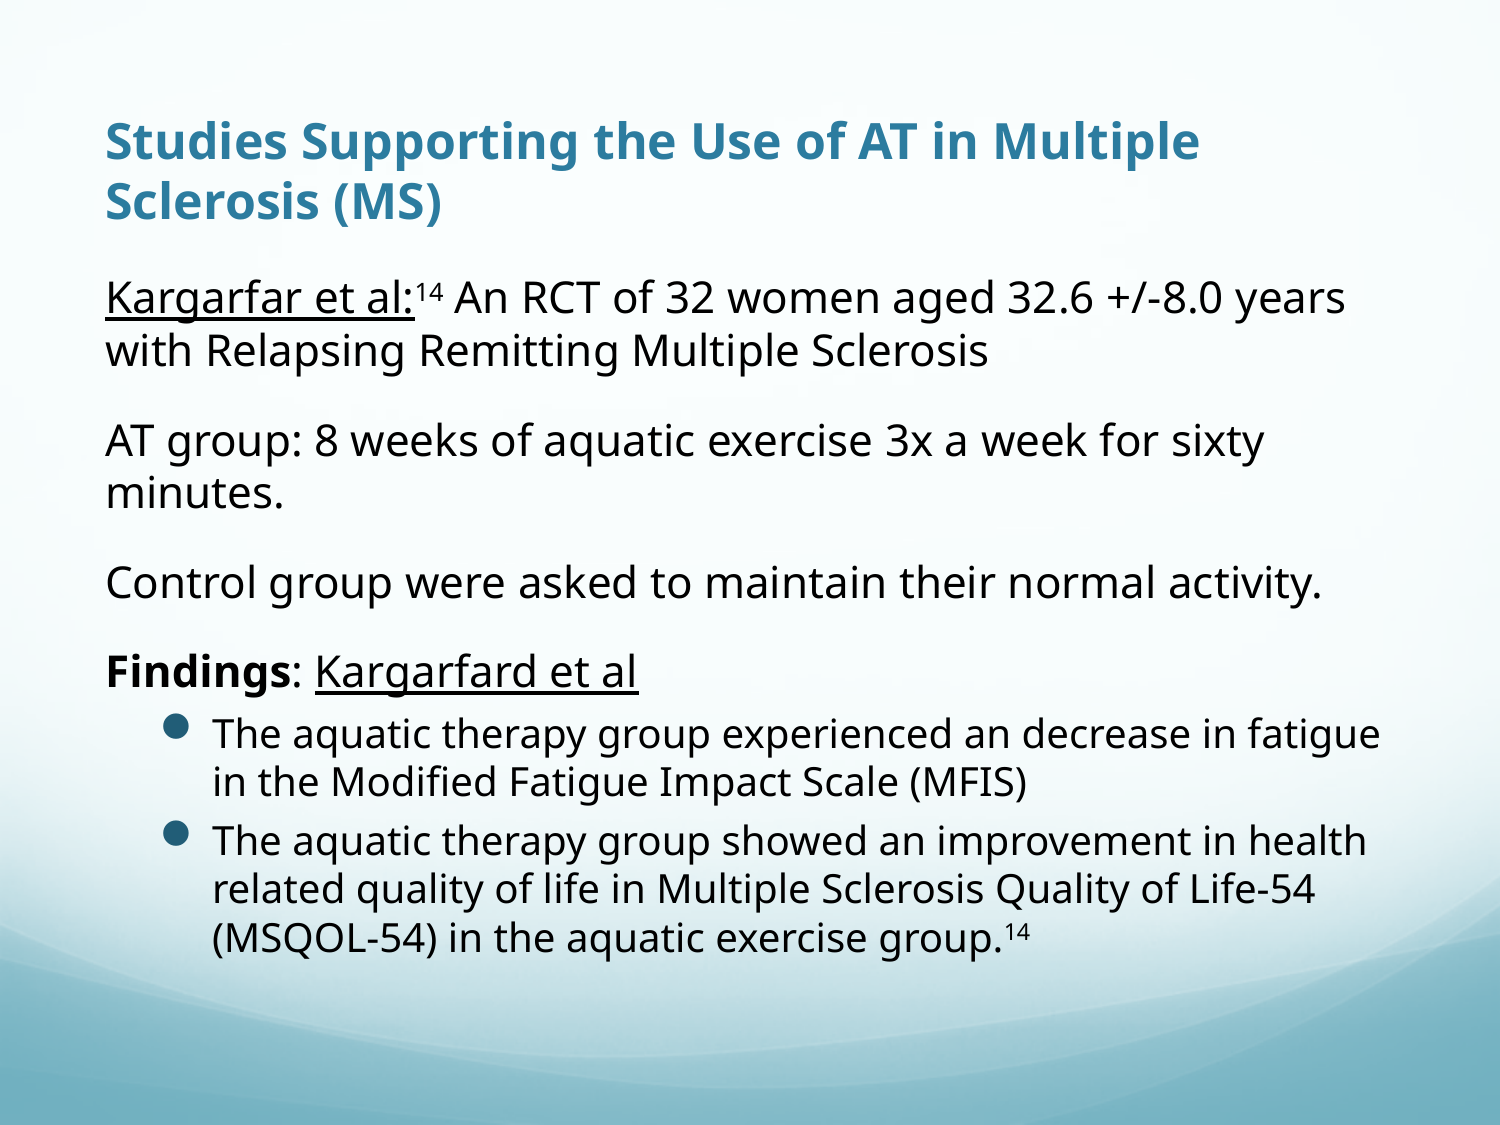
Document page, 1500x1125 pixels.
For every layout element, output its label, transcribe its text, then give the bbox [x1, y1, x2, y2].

list Kargarfar et al:14 An RCT of 32 women aged 32.6 +/-8.0 years with Relapsing Remitting Multiple Sclerosis AT group: 8 weeks of aquatic exercise 3x a week for sixty minutes. Control group were asked to maintain their normal activity. Findings: Kargarfard et al The aquatic therapy group experienced an decrease in fatigue in the Modified Fatigue Impact Scale (MFIS) The aquatic therapy group showed an improvement in health related quality of life in Multiple Sclerosis Quality of Life-54 (MSQOL-54) in the aquatic exercise group.14 [90, 262, 1410, 975]
title Studies Supporting the Use of AT in Multiple Sclerosis (MS) [90, 17, 1410, 237]
